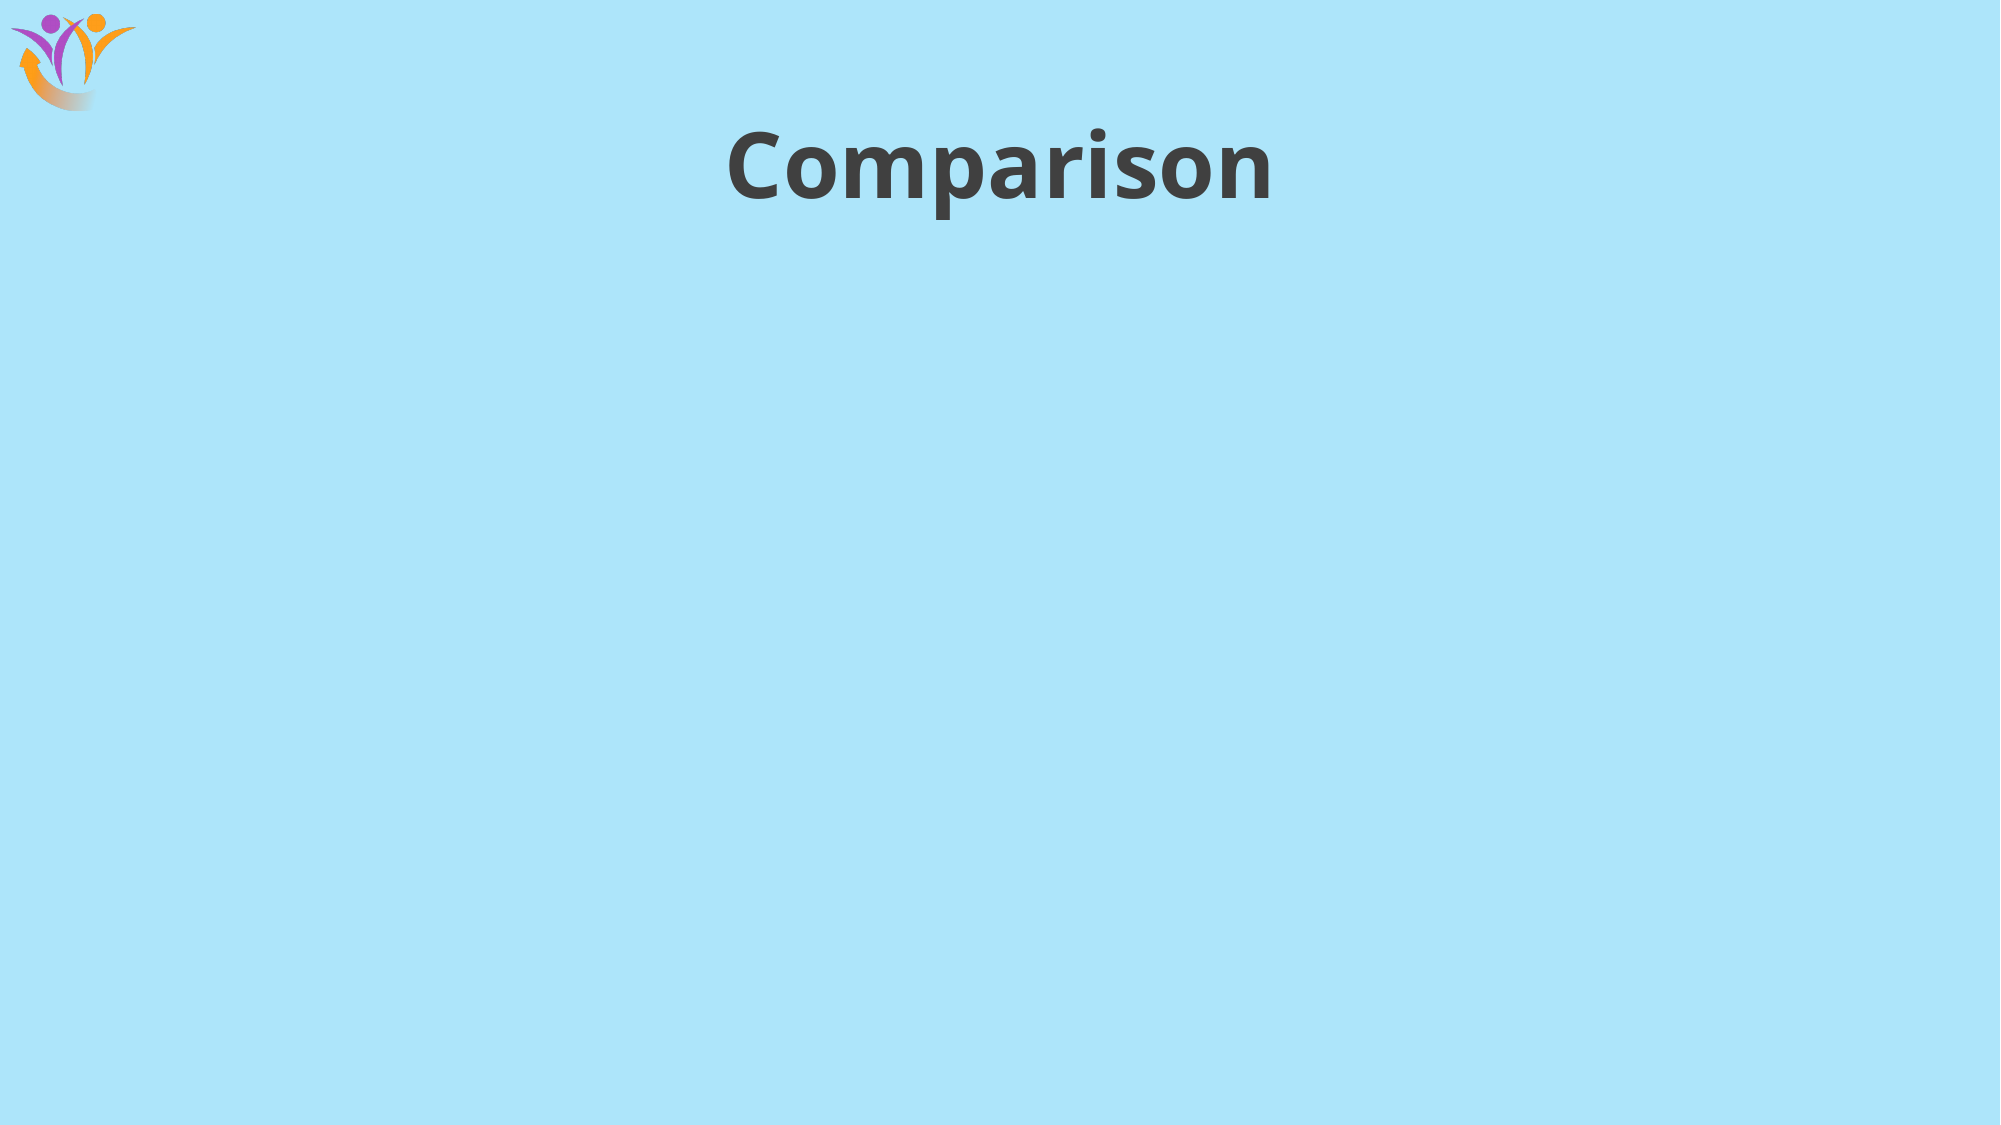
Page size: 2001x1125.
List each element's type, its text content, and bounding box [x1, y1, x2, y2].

picture [0, 0, 147, 126]
title Comparison [137, 59, 1863, 278]
